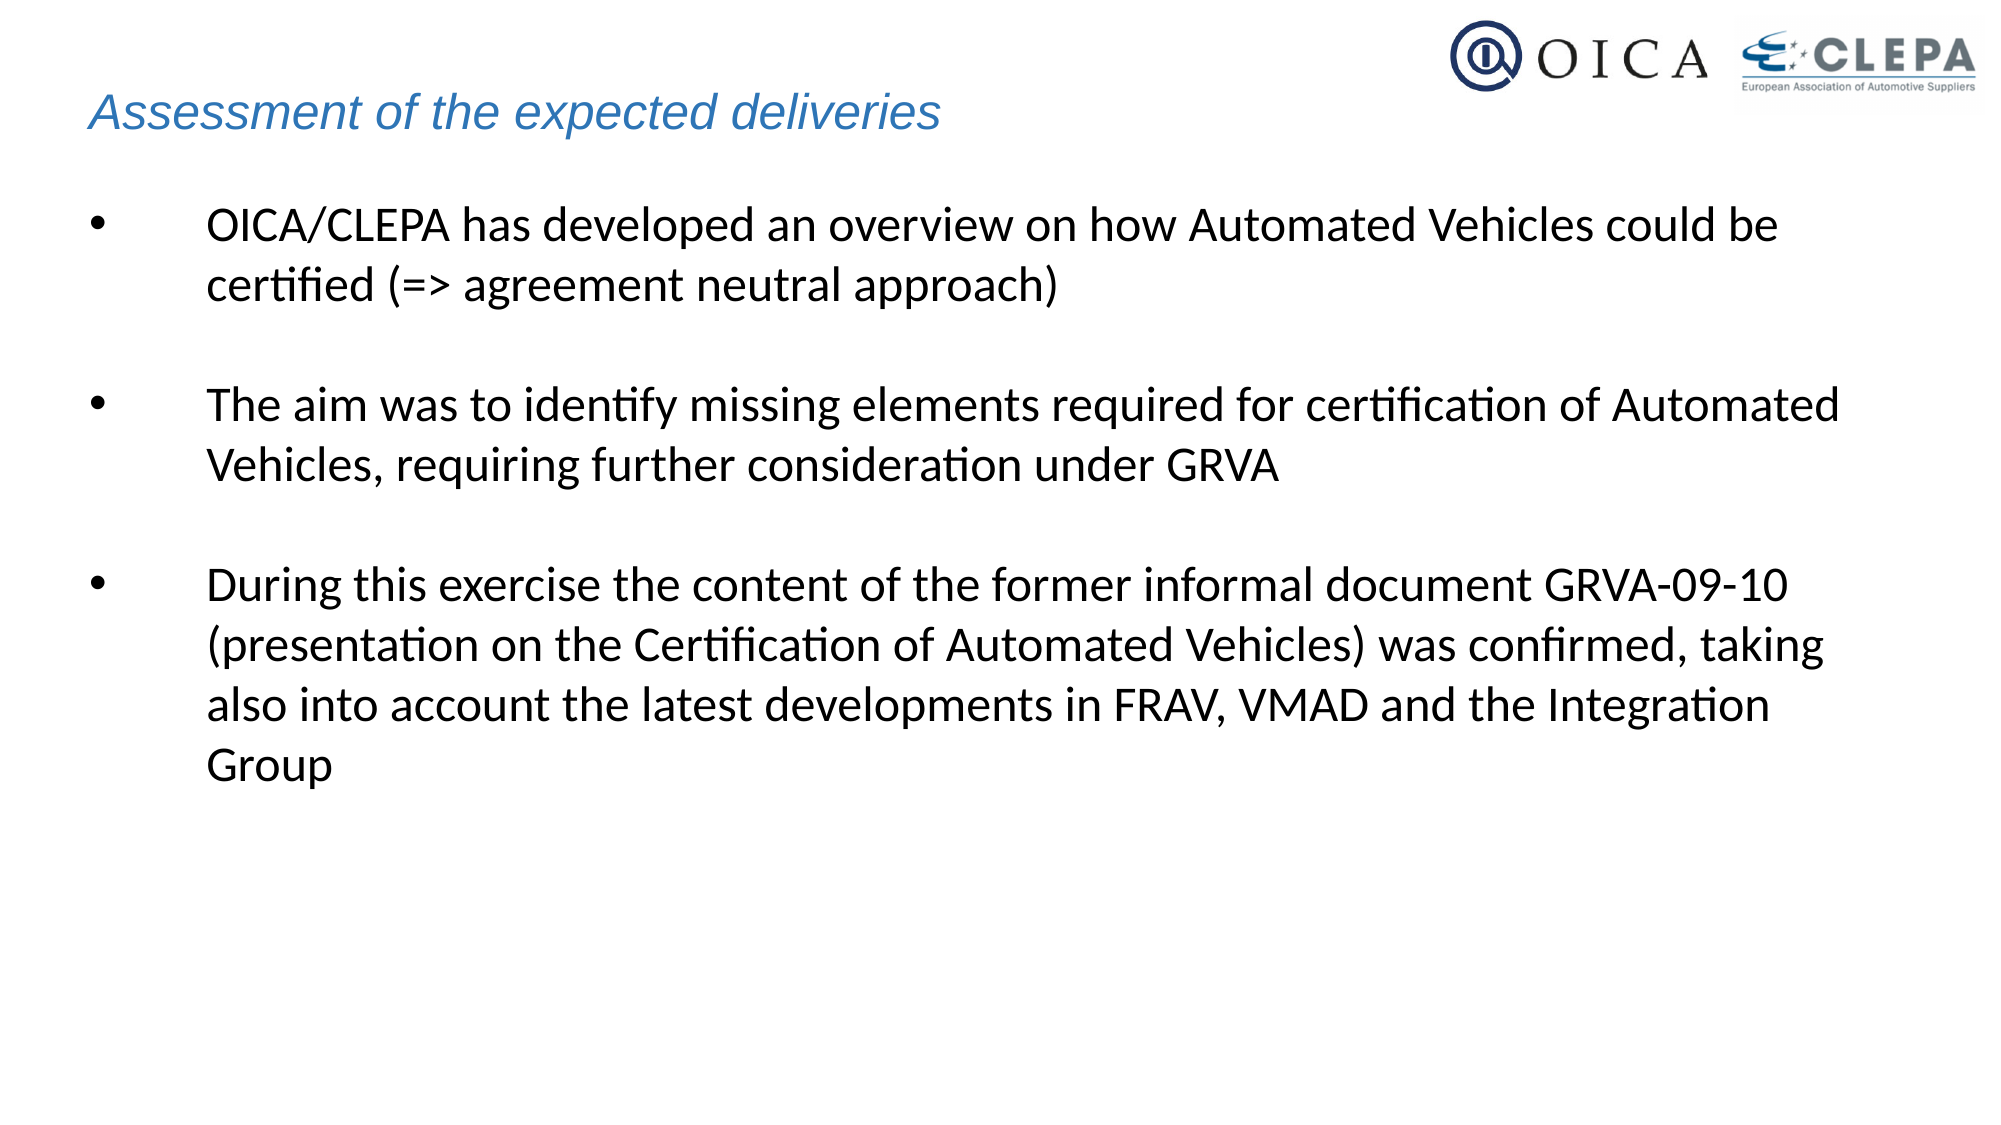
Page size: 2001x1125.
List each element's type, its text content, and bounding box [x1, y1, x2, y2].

text_box [73, 668, 1896, 775]
text_box Assessment of the expected deliveries [74, 72, 1908, 148]
text_box OICA/CLEPA has developed an overview on how Automated Vehicles could be certified (=> agreement neutral approach) The aim was to identify missing elements required for certification of Automated Vehicles, requiring further consideration under GRVA During this exercise the content of the former informal document GRVA-09-10 (presentation on the Certification of Automated Vehicles) was confirmed, taking also into account the latest developments in FRAV, VMAD and the Integration Group [74, 184, 1897, 1040]
picture [1734, 15, 1985, 115]
picture [1450, 13, 1526, 72]
picture [1533, 23, 1708, 72]
